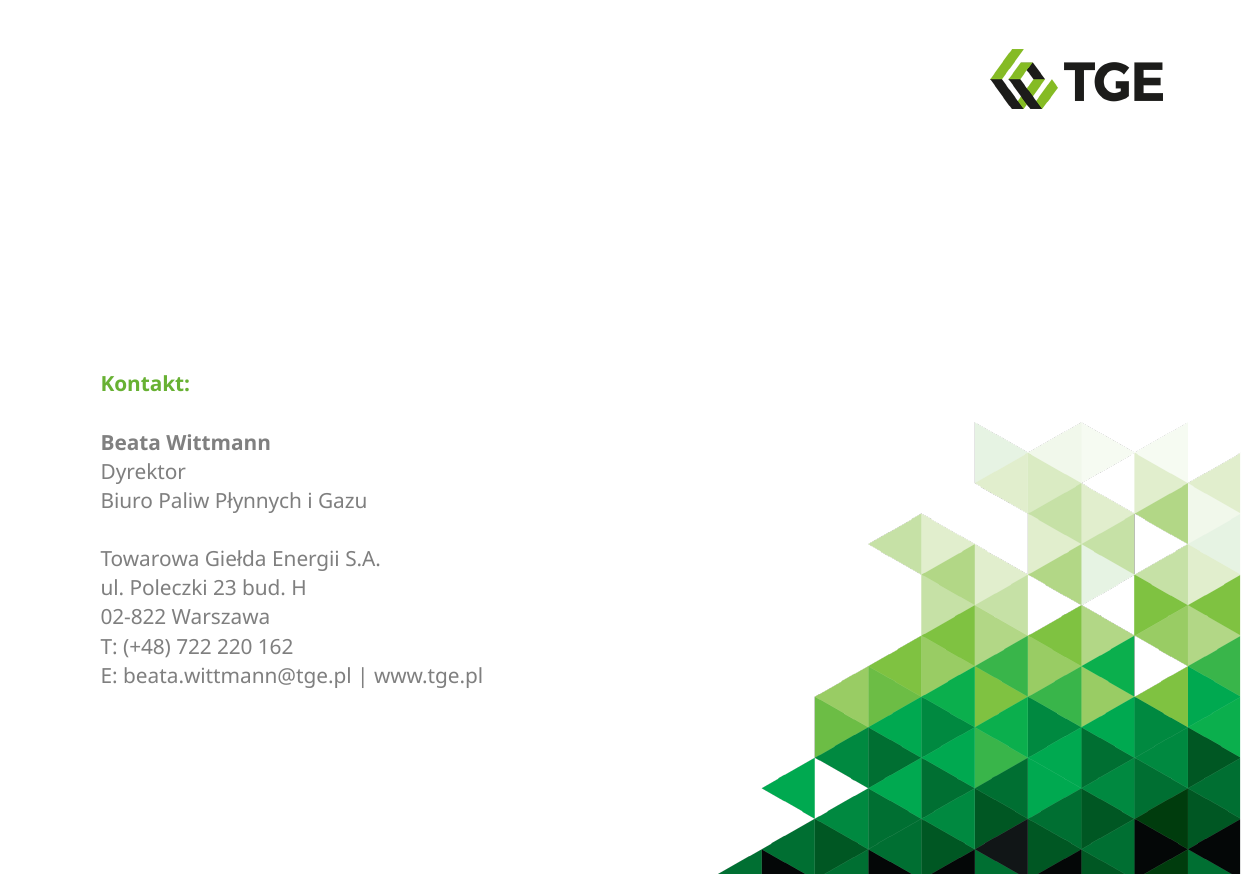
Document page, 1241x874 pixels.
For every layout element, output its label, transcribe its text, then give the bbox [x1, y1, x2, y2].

picture [990, 49, 1163, 109]
text_box Kontakt: Beata Wittmann Dyrektor Biuro Paliw Płynnych i Gazu Towarowa Giełda Energii S.A. ul. Poleczki 23 bud. H 02-822 Warszawa T: (+48) 722 220 162 E: beata.wittmann@tge.pl | www.tge.pl [85, 363, 499, 725]
picture [714, 422, 1241, 874]
